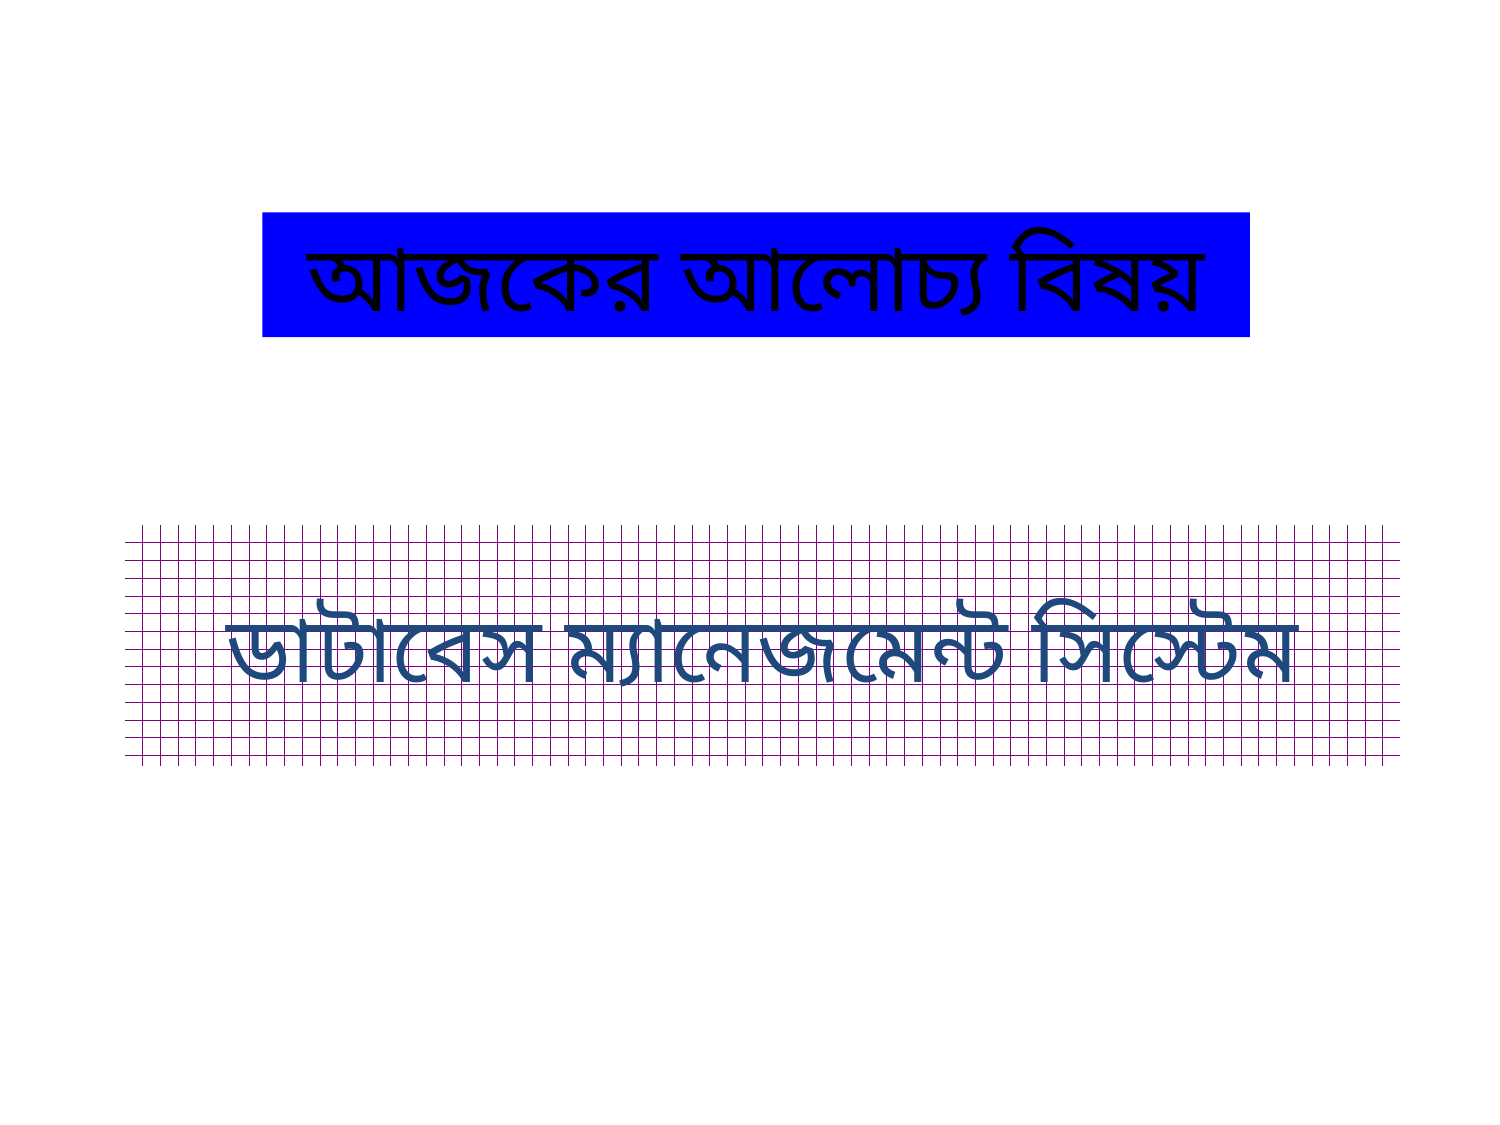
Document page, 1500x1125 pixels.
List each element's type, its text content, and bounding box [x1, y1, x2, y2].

text_box আজকের আলোচ্য বিষয় [262, 212, 1250, 338]
text_box ডাটাবেস ম্যানেজমেন্ট সিস্টেম [124, 525, 1400, 767]
